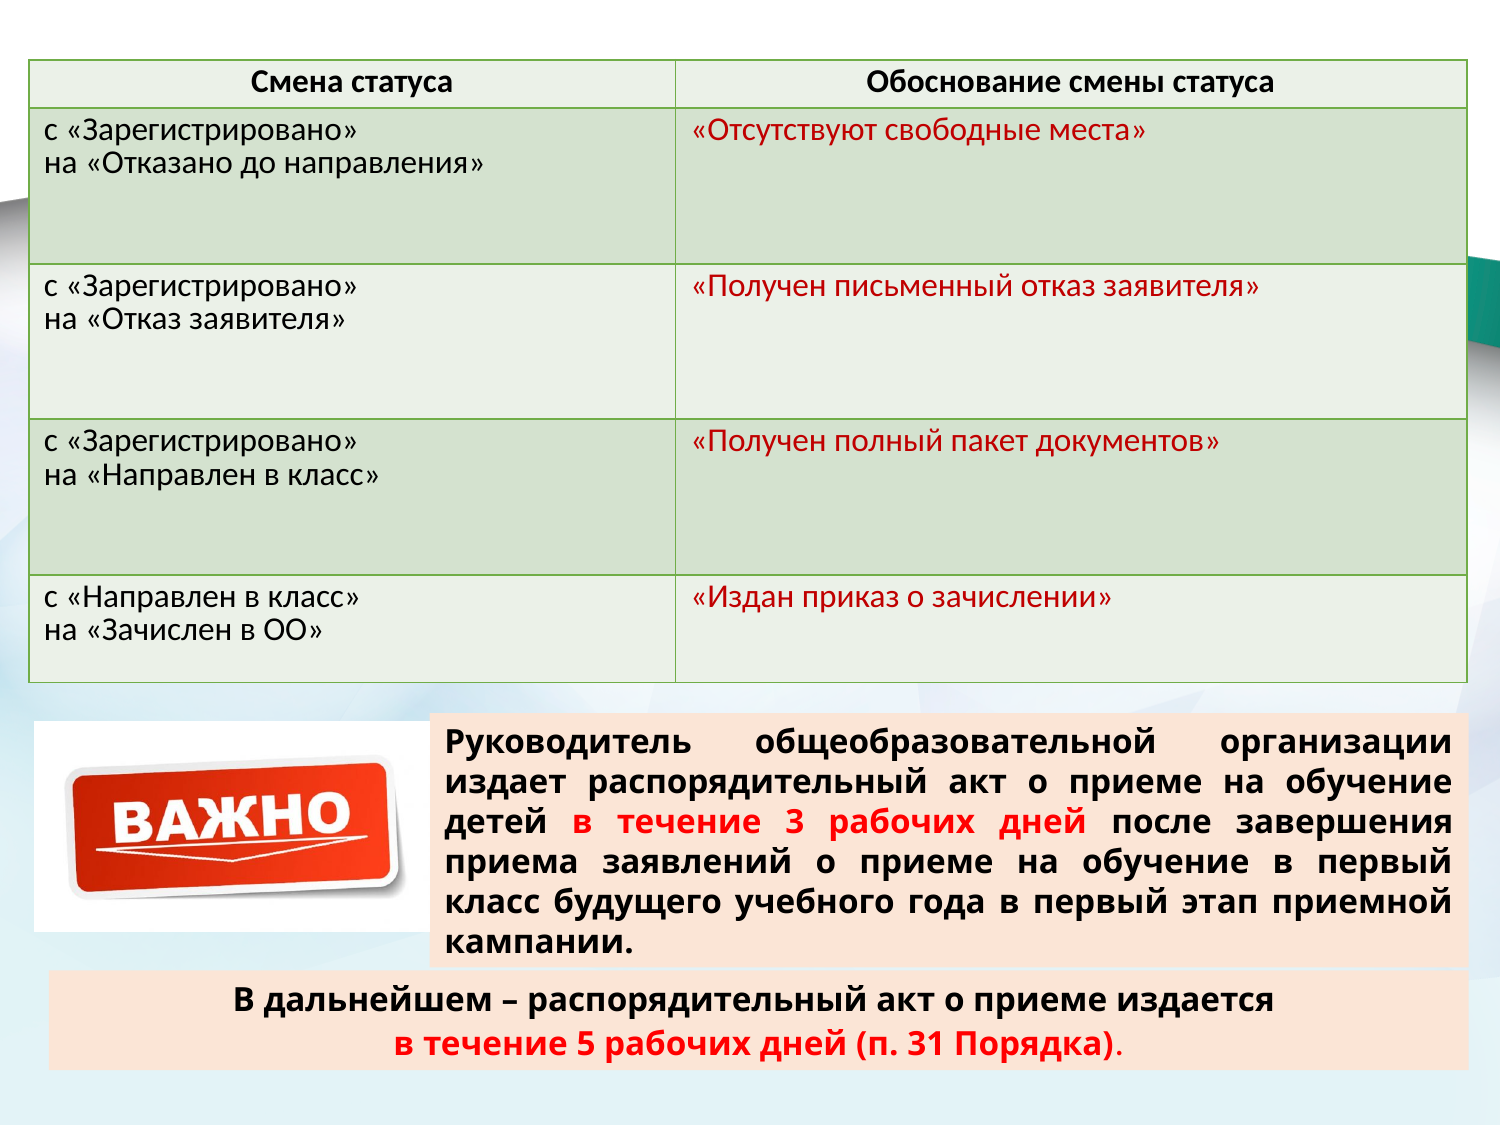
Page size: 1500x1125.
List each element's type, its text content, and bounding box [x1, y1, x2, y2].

text_box В дальнейшем – распорядительный акт о приеме издается в течение 5 рабочих дней (п. 31 Порядка). [48, 970, 1469, 1071]
table_cell «Получен полный пакет документов» [676, 420, 1466, 574]
table_header Смена статуса [30, 61, 675, 107]
table_cell «Отсутствуют свободные места» [676, 109, 1466, 263]
text_box Руководитель общеобразовательной организации издает распорядительный акт о приеме на обучение детей в течение 3 рабочих дней после завершения приема заявлений о приеме на обучение в первый класс будущего учебного года в первый этап приемной кампании. [429, 713, 1469, 968]
table_cell «Издан приказ о зачислении» [676, 576, 1466, 682]
table_cell с «Зарегистрировано» на «Отказ заявителя» [30, 265, 675, 418]
table_header Обоснование смены статуса [676, 61, 1466, 107]
table_cell с «Зарегистрировано» на «Направлен в класс» [30, 420, 675, 574]
table_cell «Получен письменный отказ заявителя» [676, 265, 1466, 418]
picture [0, 0, 1500, 1125]
table_cell с «Зарегистрировано» на «Отказано до направления» [30, 109, 675, 263]
table_cell с «Направлен в класс» на «Зачислен в ОО» [30, 576, 675, 682]
